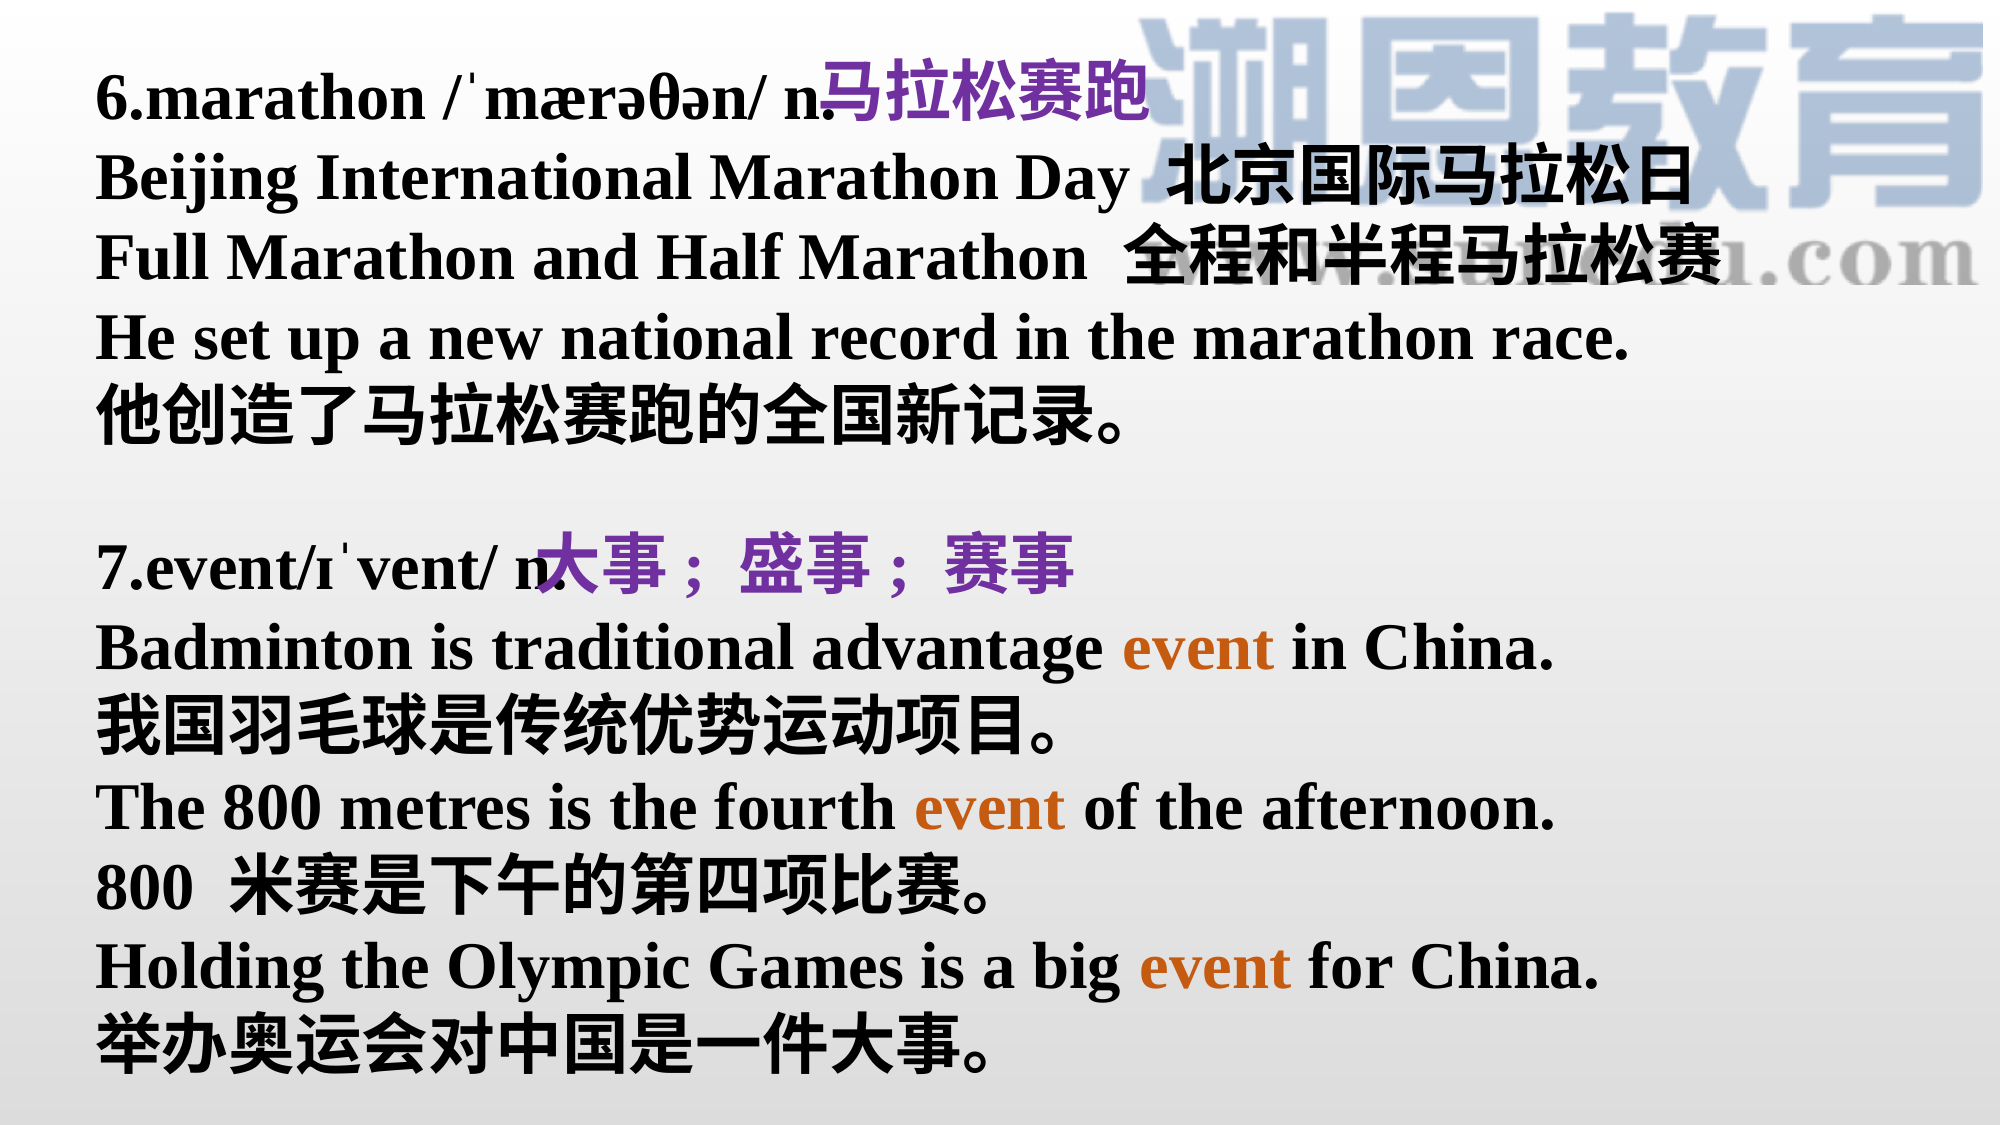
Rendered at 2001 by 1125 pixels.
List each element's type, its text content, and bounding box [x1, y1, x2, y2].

text_box 7.event/ɪˈvent/ n. Badminton is traditional advantage event in China. 我国羽毛球是传统优势运动项目。 The 800 metres is the fourth event of the afternoon. 800 米赛是下午的第四项比赛。 Holding the Olympic Games is a big event for China. 举办奥运会对中国是一件大事。 [78, 522, 1972, 1061]
text_box 马拉松赛跑 [803, 41, 1197, 136]
text_box 大事; 盛事; 赛事 [519, 514, 1122, 610]
list 6.marathon /ˈmærəθən/ n. Beijing International Marathon Day 北京国际马拉松日 Full Marathon and Half Marathon 全程和半程马拉松赛 He set up a new national record in the marathon race. 他创造了马拉松赛跑的全国新记录。 [78, 52, 1972, 448]
picture [1134, 10, 1983, 285]
